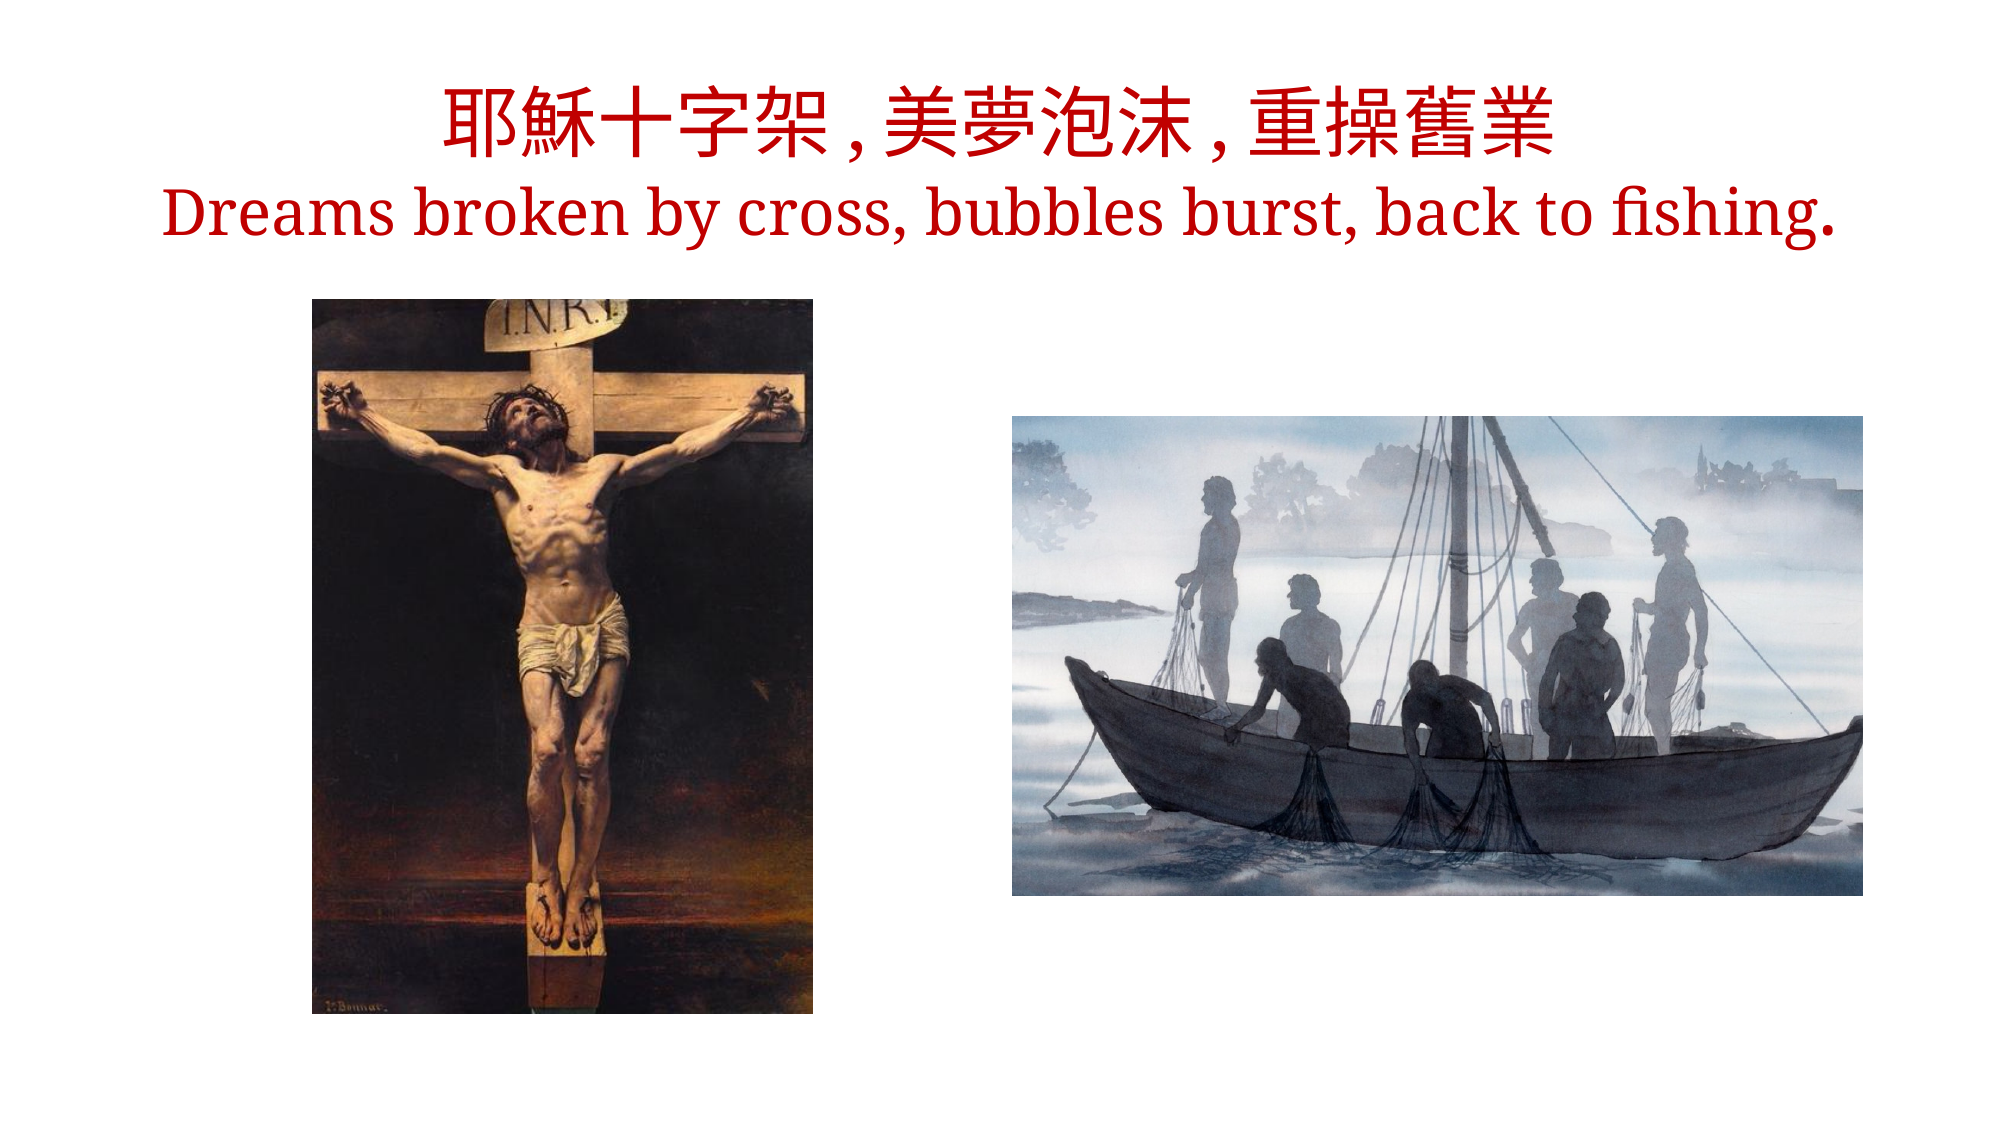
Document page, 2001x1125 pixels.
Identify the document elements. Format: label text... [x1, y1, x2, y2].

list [1012, 416, 1863, 896]
title 耶穌十字架,美夢泡沫,重操舊業 Dreams broken by cross, bubbles burst, back to fishing. [137, 59, 1863, 278]
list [312, 299, 813, 1014]
